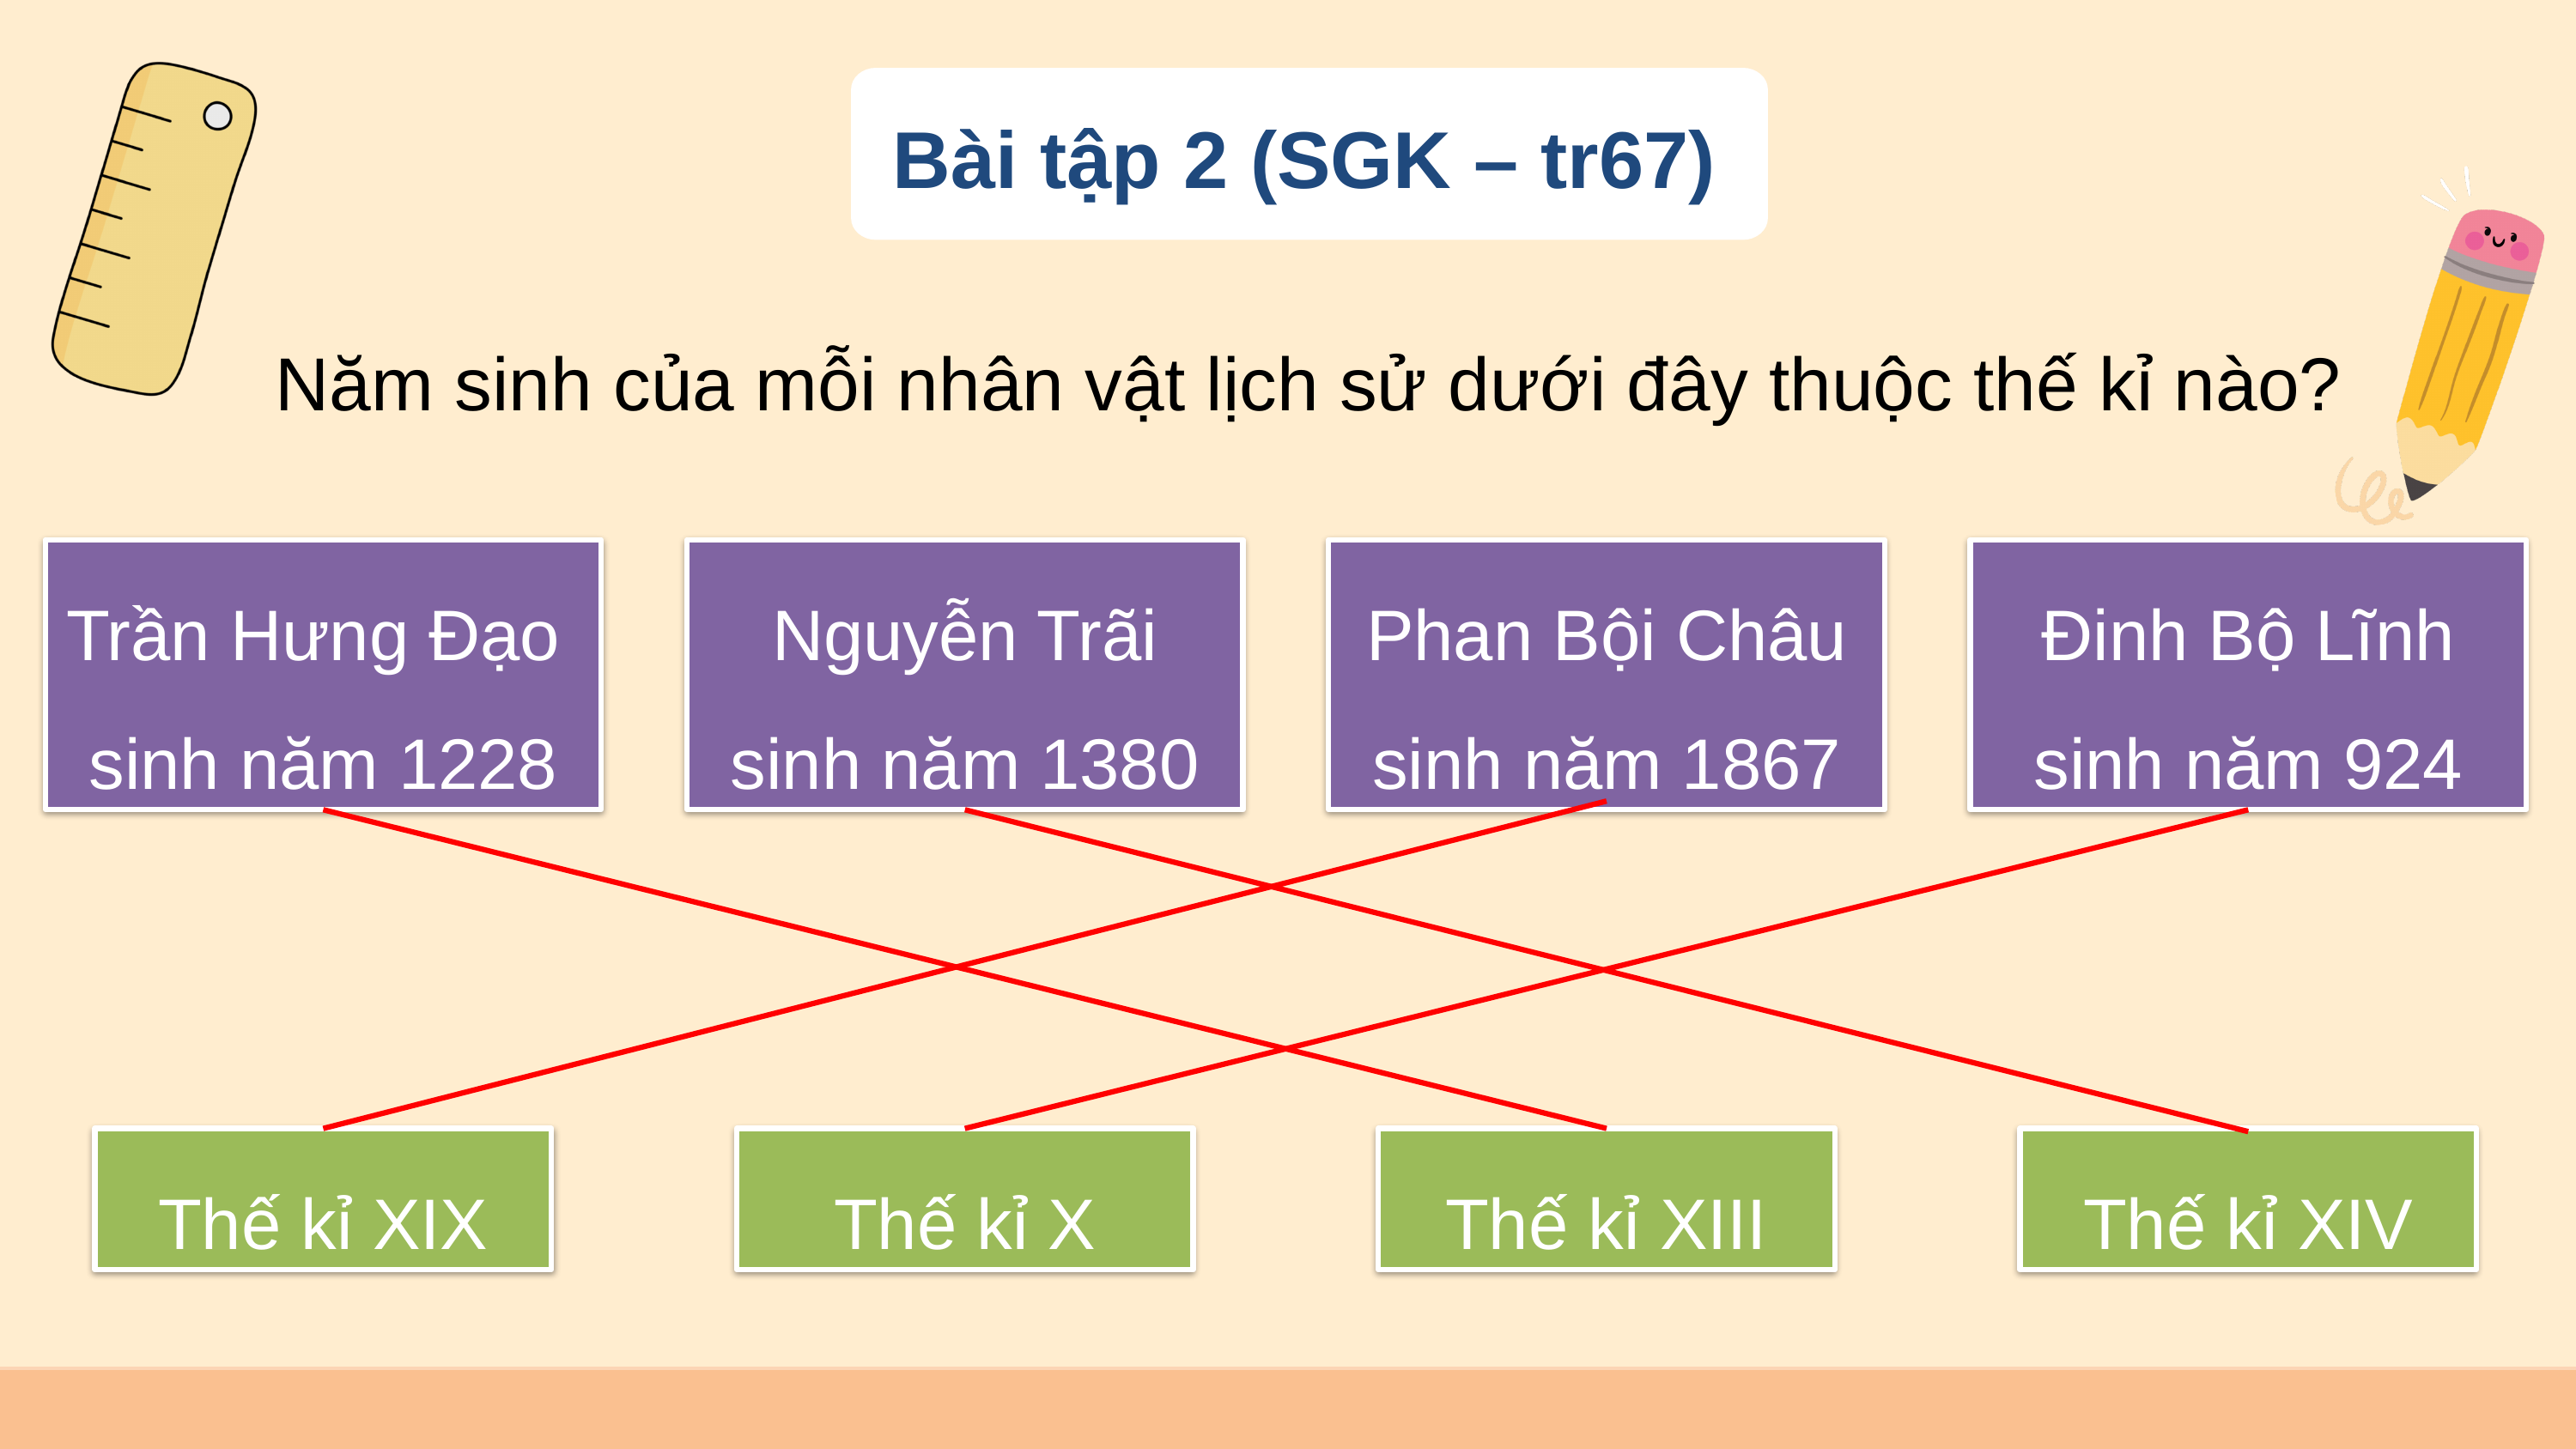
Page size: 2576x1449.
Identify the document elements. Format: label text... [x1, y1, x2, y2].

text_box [323, 796, 963, 800]
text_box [323, 800, 960, 1129]
text_box Đinh Bộ Lĩnh sinh năm 924 [1967, 537, 2529, 812]
picture [2279, 155, 2576, 531]
text_box Thế kỉ XIX [92, 1125, 554, 1272]
text_box Trần Hưng Đạo sinh năm 1228 [43, 537, 604, 812]
text_box Thế kỉ XIII [1376, 1139, 1838, 1272]
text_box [850, 52, 1769, 410]
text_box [964, 796, 2249, 1129]
text_box Thế kỉ X [734, 1138, 1196, 1272]
picture [0, 39, 310, 421]
text_box Năm sinh của mỗi nhân vật lịch sử dưới đây thuộc thế kỉ nào? [262, 284, 2303, 433]
text_box [0, 1367, 2576, 1449]
text_box Thế kỉ XIV [2017, 1125, 2479, 1272]
text_box Phan Bội Châu sinh năm 1867 [1326, 537, 1887, 794]
text_box Nguyễn Trãi sinh năm 1380 [684, 537, 1246, 795]
